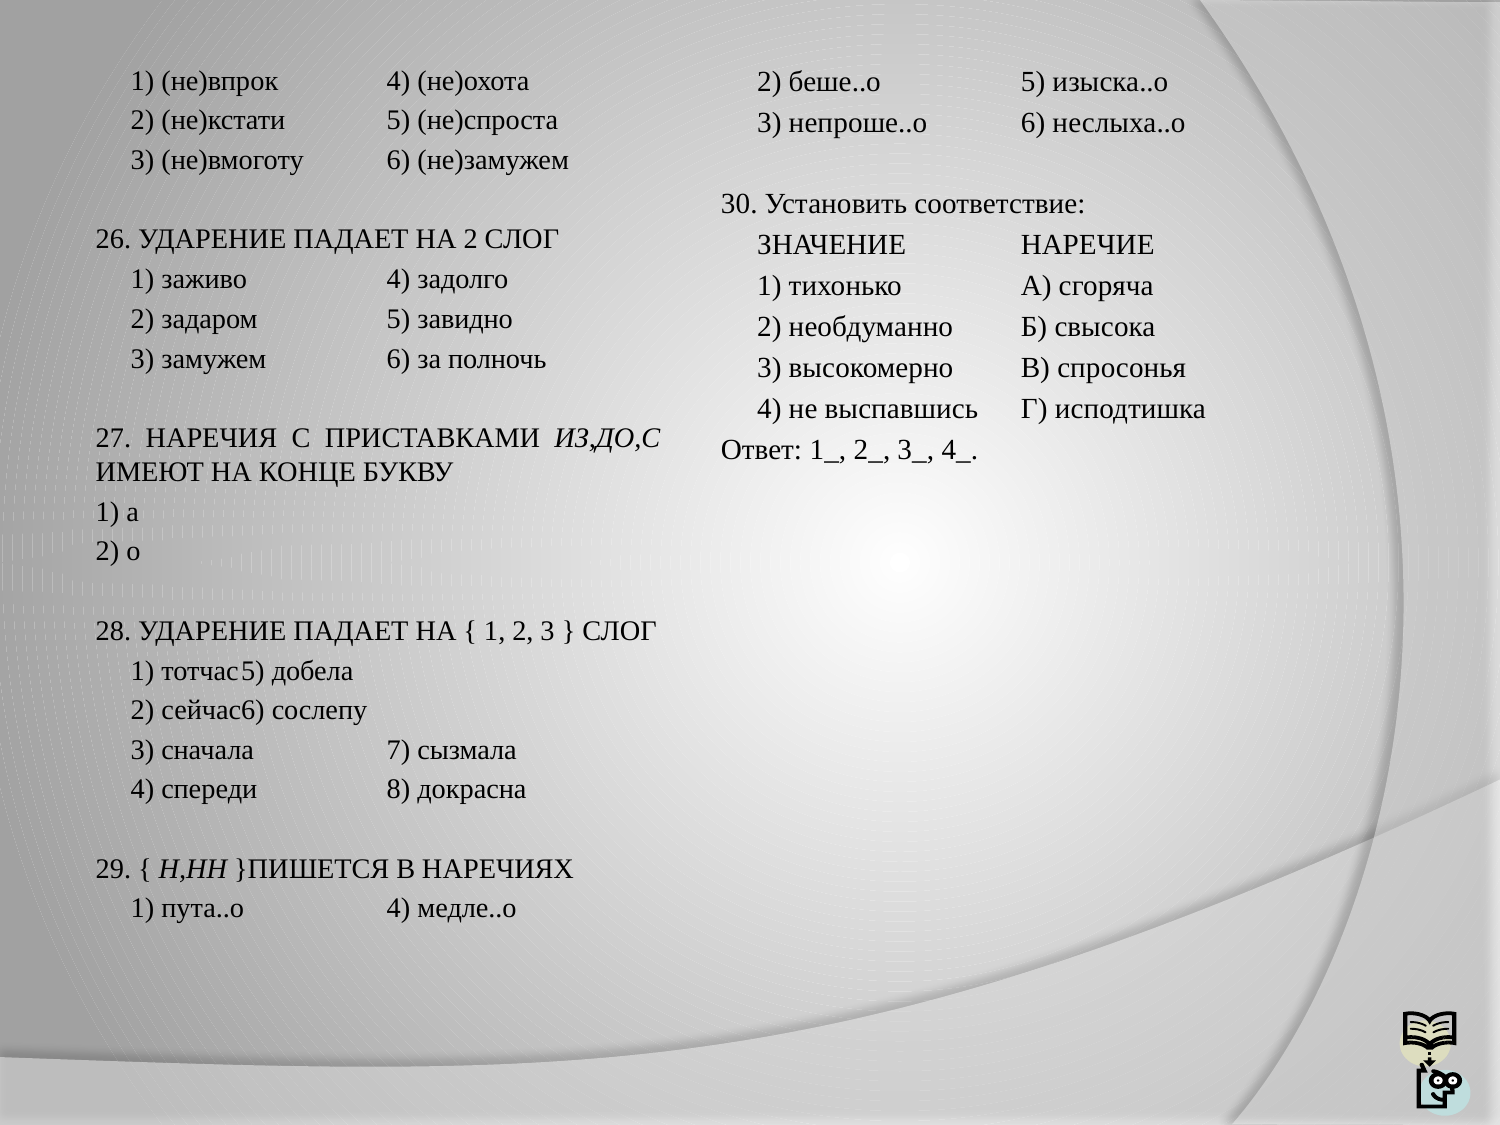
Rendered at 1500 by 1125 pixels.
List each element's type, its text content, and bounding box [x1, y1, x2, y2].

picture [1399, 1011, 1471, 1116]
list 1) (не)впрок 4) (не)охота 2) (не)кстати 5) (не)спроста 3) (не)вмоготу 6) (не)замужем 26. УДАРЕНИЕ ПАДАЕТ НА 2 СЛОГ 1) заживо 4) задолго 2) задаром 5) завидно 3) замужем 6) за полночь 27. НАРЕЧИЯ С ПРИСТАВКАМИ ИЗ,ДО,С ИМЕЮТ НА КОНЦЕ БУКВУ 1) а 2) о 28. УДАРЕНИЕ ПАДАЕТ НА { 1, 2, 3 } СЛОГ 1) тотчас 5) добела 2) сейчас 6) сослепу 3) сначала 7) сызмала 4) спереди 8) докрасна 29. { Н,НН }ПИШЕТСЯ В НАРЕЧИЯХ 1) пута..о 4) медле..о [75, 54, 675, 1005]
list 2) беше..о 5) изыска..о 3) непроше..о 6) неслыха..о 30. Установить соответствие: ЗНАЧЕНИЕ НАРЕЧИЕ 1) тихонько А) сгоряча 2) необдуманно Б) свысока 3) высокомерно В) спросонья 4) не выспавшись Г) исподтишка Ответ: 1_, 2_, 3_, 4_. [699, 54, 1300, 1005]
